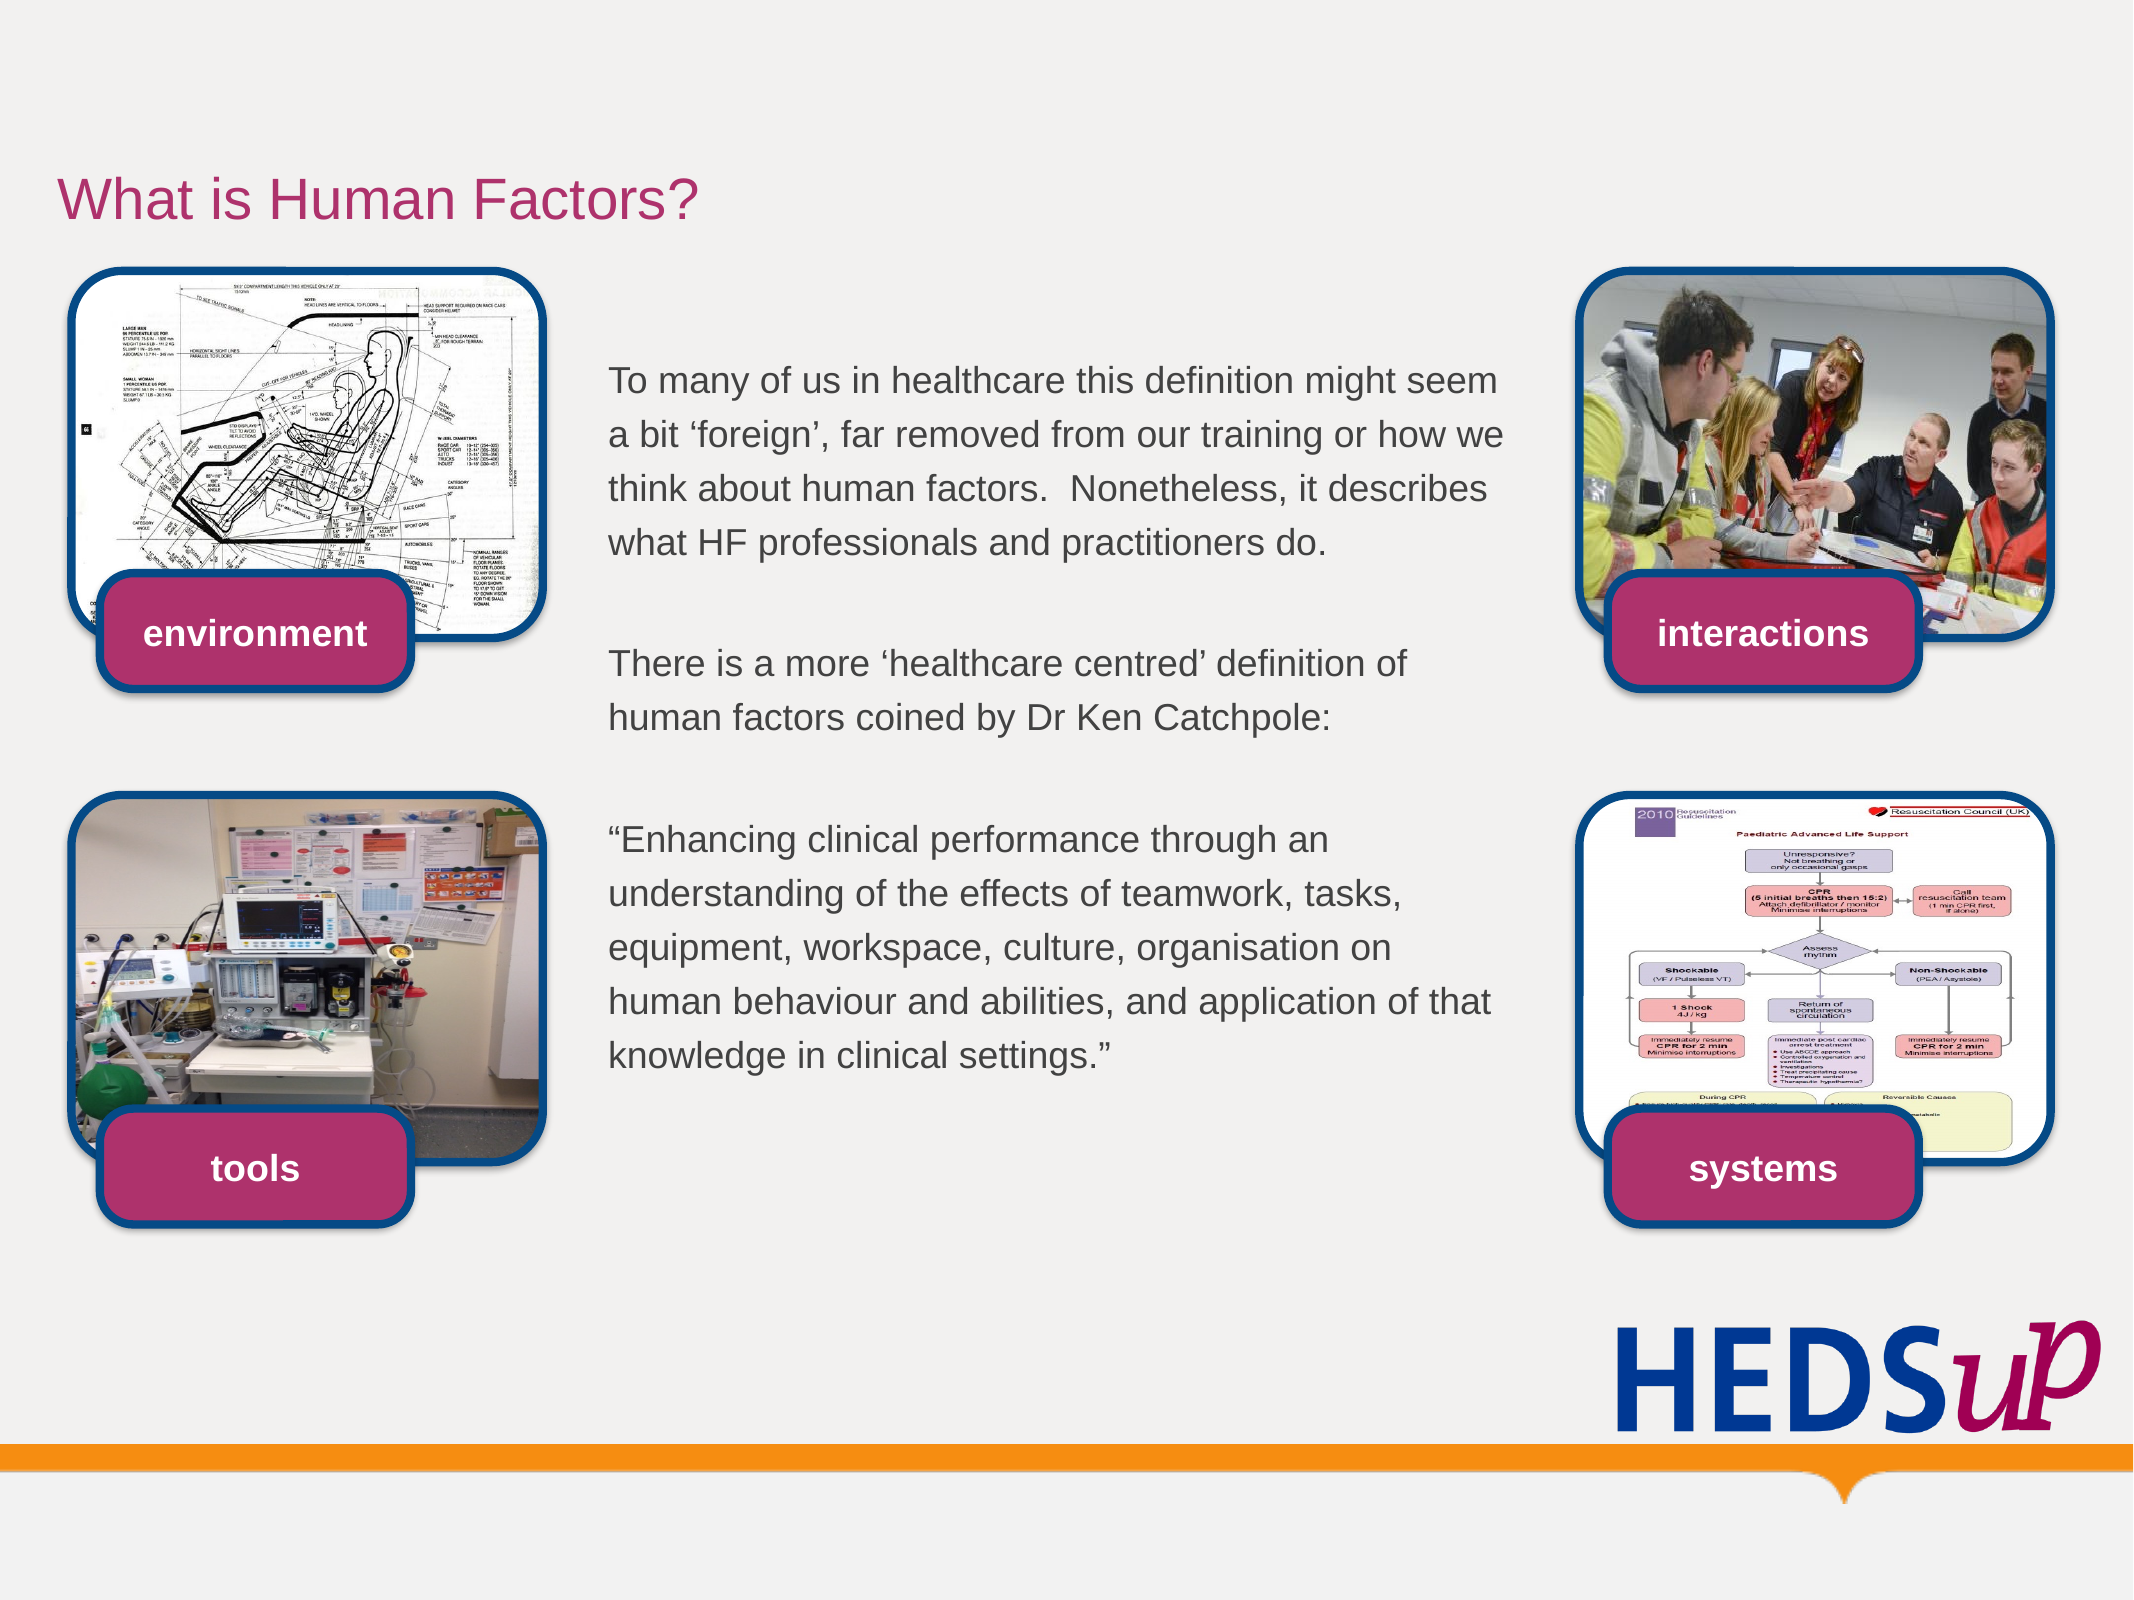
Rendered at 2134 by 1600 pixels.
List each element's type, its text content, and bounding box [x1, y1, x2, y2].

text_box To many of us in healthcare this definition might seem a bit ‘foreign’, far removed from our training or how we think about human factors. Nonetheless, it describes what HF professionals and practitioners do. [599, 338, 1523, 571]
text_box “Enhancing clinical performance through an understanding of the effects of teamwork, tasks, equipment, workspace, culture, organisation on human behaviour and abilities, and application of that knowledge in clinical settings.” [599, 798, 1523, 1085]
picture [0, 1444, 2134, 1504]
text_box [1607, 572, 1920, 690]
text_box [71, 270, 543, 638]
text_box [99, 1108, 412, 1225]
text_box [1607, 1108, 1920, 1225]
picture [1612, 1307, 2115, 1435]
text_box There is a more ‘healthcare centred’ definition of human factors coined by Dr Ken Catchpole: [599, 621, 1523, 747]
text_box [1579, 270, 2051, 638]
text_box [1579, 795, 2051, 1163]
text_box What is Human Factors? [47, 150, 712, 243]
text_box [99, 572, 412, 690]
text_box [71, 795, 543, 1163]
